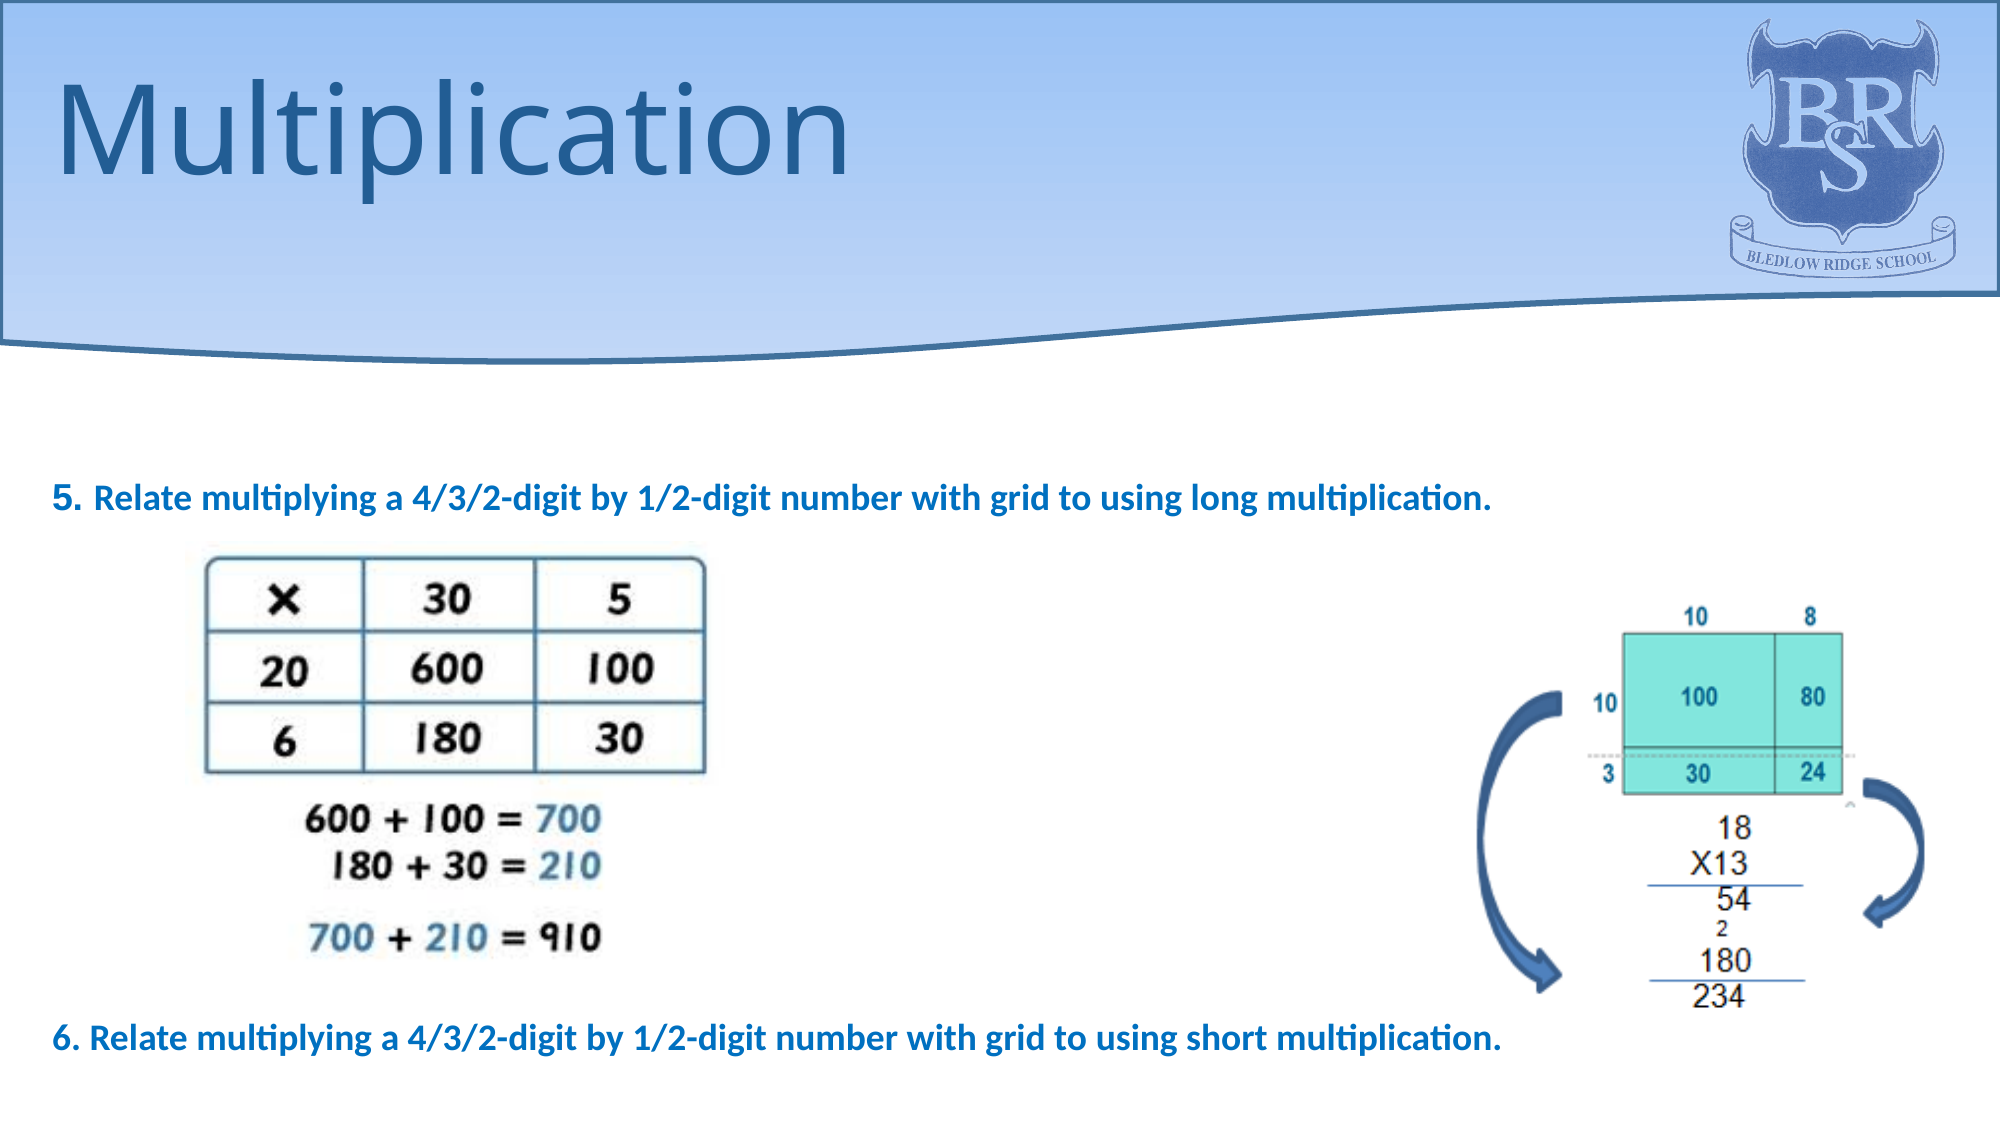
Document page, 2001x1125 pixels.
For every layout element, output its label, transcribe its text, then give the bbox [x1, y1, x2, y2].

text_box [0, 0, 2000, 363]
text_box Multiplication [37, 42, 1586, 184]
picture [1465, 595, 1976, 1010]
text_box 5. Relate multiplying a 4/3/2-digit by 1/2-digit number with grid to using long multiplication. 6. Relate multiplying a 4/3/2-digit by 1/2-digit number with grid to using short multiplication. [37, 465, 2000, 1111]
picture [1720, 12, 1960, 283]
picture [185, 541, 729, 979]
